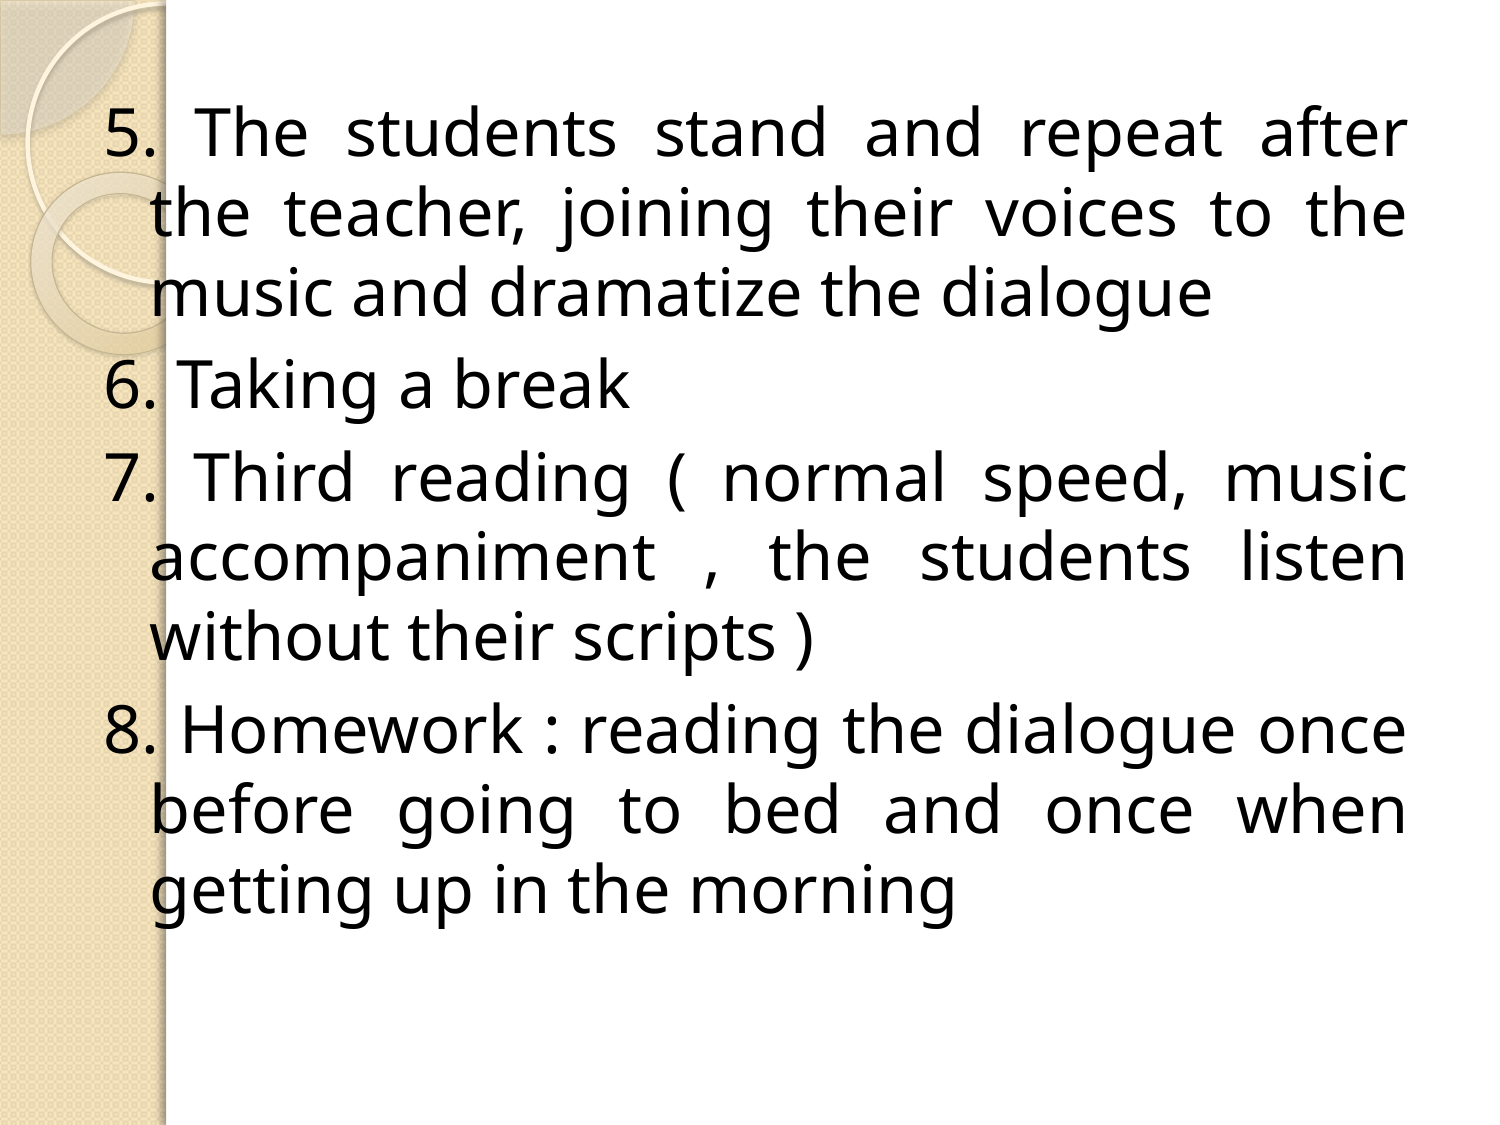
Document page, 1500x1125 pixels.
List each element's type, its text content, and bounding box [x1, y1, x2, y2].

list 5. The students stand and repeat after the teacher, joining their voices to the music and dramatize the dialogue 6. Taking a break 7. Third reading ( normal speed, music accompaniment , the students listen without their scripts ) 8. Homework : reading the dialogue once before going to bed and once when getting up in the morning [75, 82, 1425, 1005]
